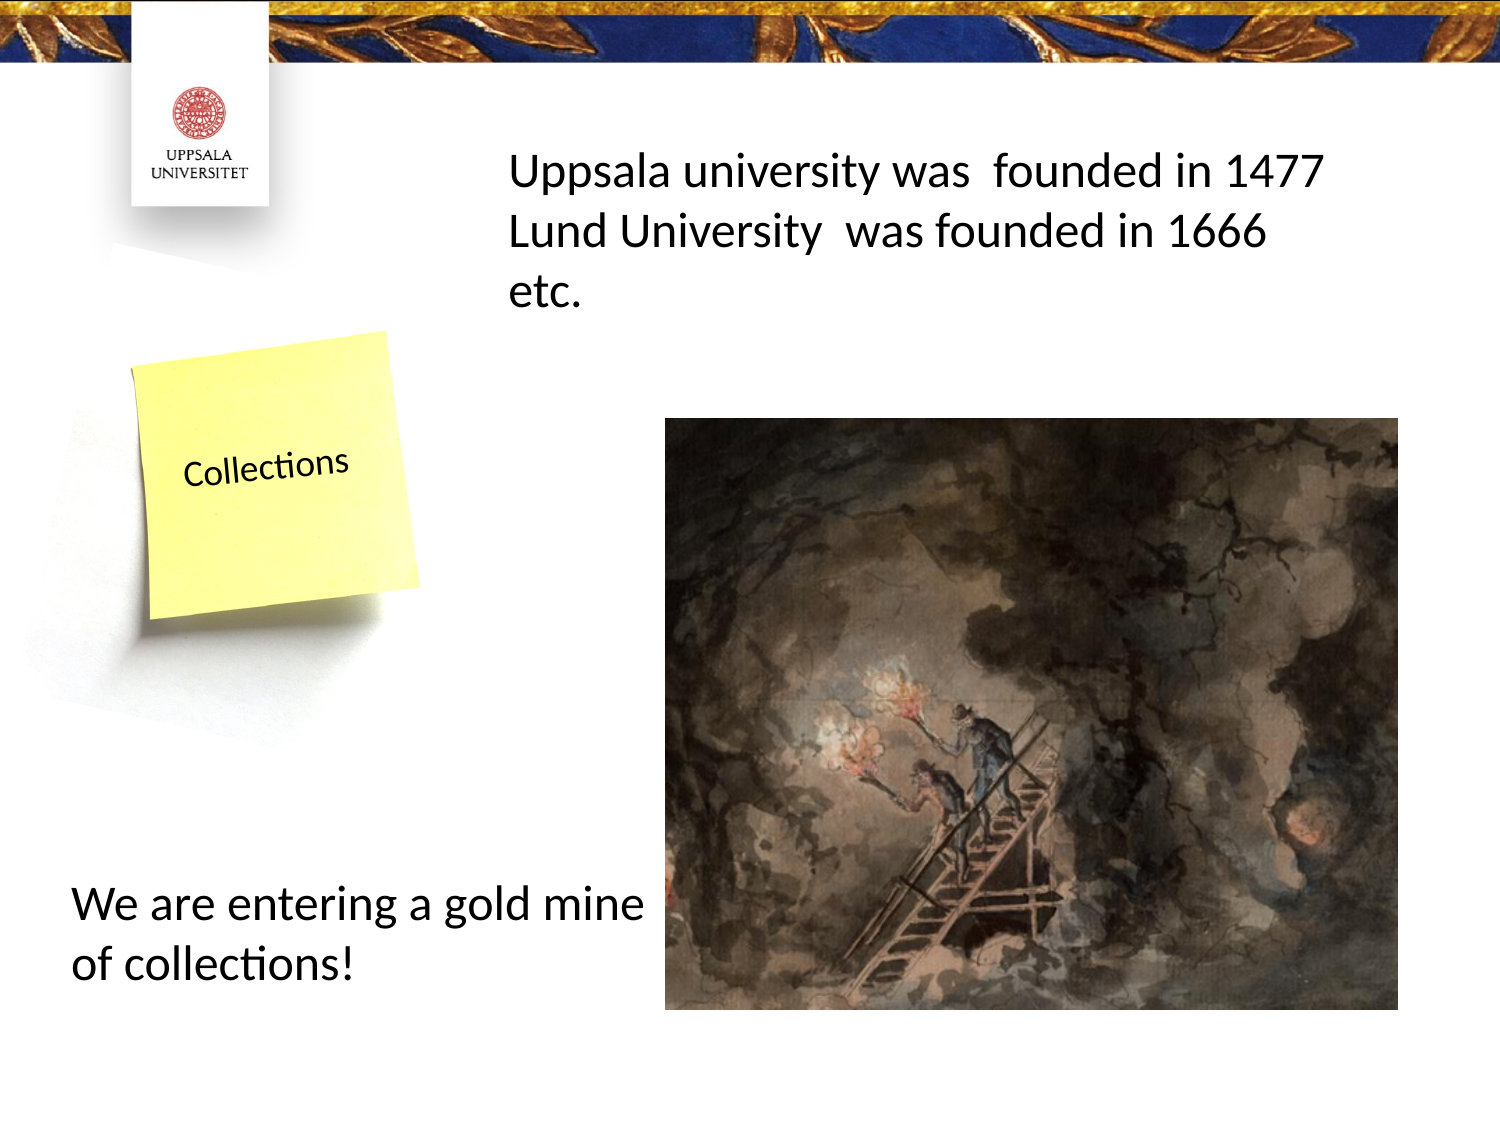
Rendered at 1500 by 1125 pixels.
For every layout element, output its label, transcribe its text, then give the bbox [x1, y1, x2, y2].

text_box Uppsala university was founded in 1477 Lund University was founded in 1666 etc. [493, 130, 1341, 416]
picture [0, 0, 1500, 1125]
text_box We are entering a gold mine of collections! [56, 863, 659, 998]
